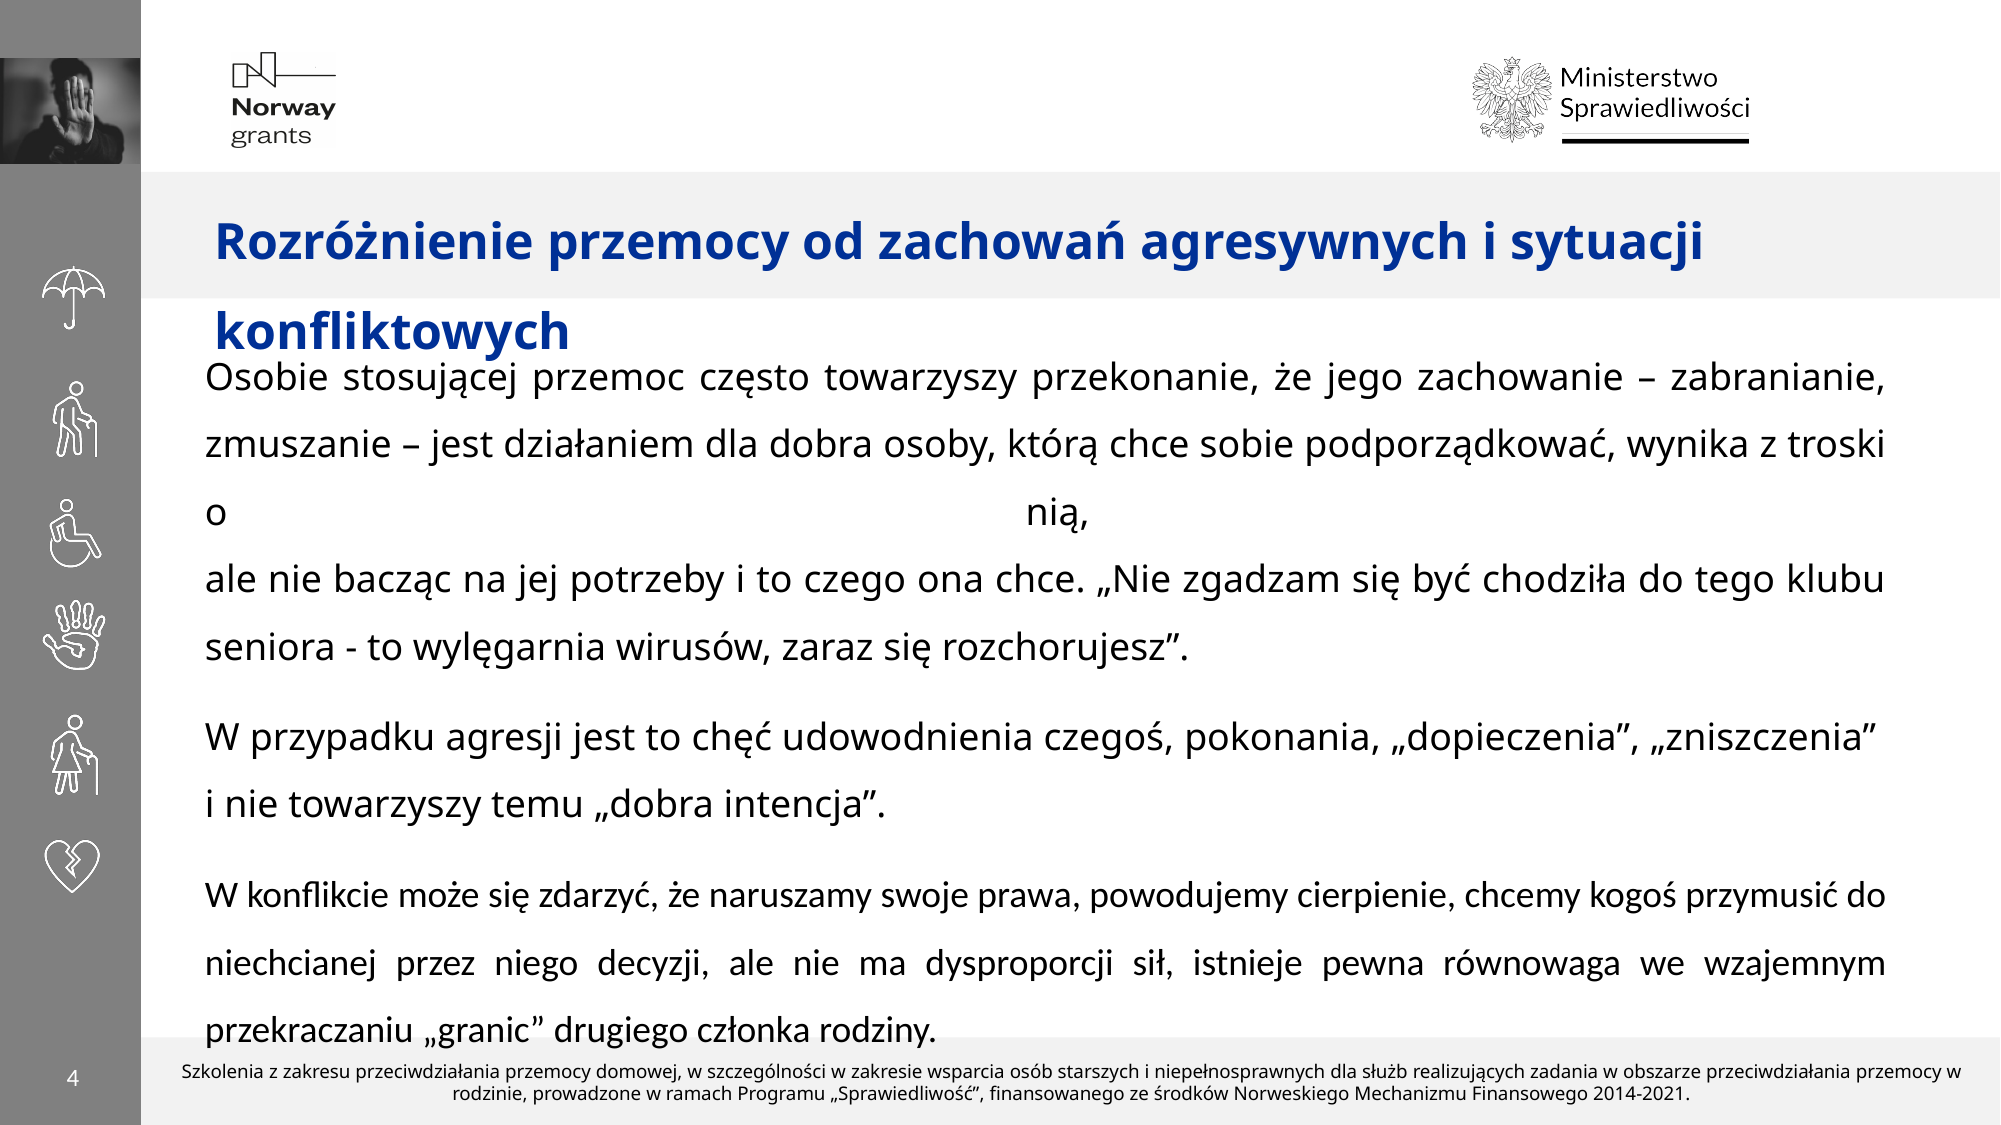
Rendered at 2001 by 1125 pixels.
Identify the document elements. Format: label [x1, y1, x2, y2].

text_box [0, 0, 2000, 1125]
picture [1452, 36, 1769, 163]
